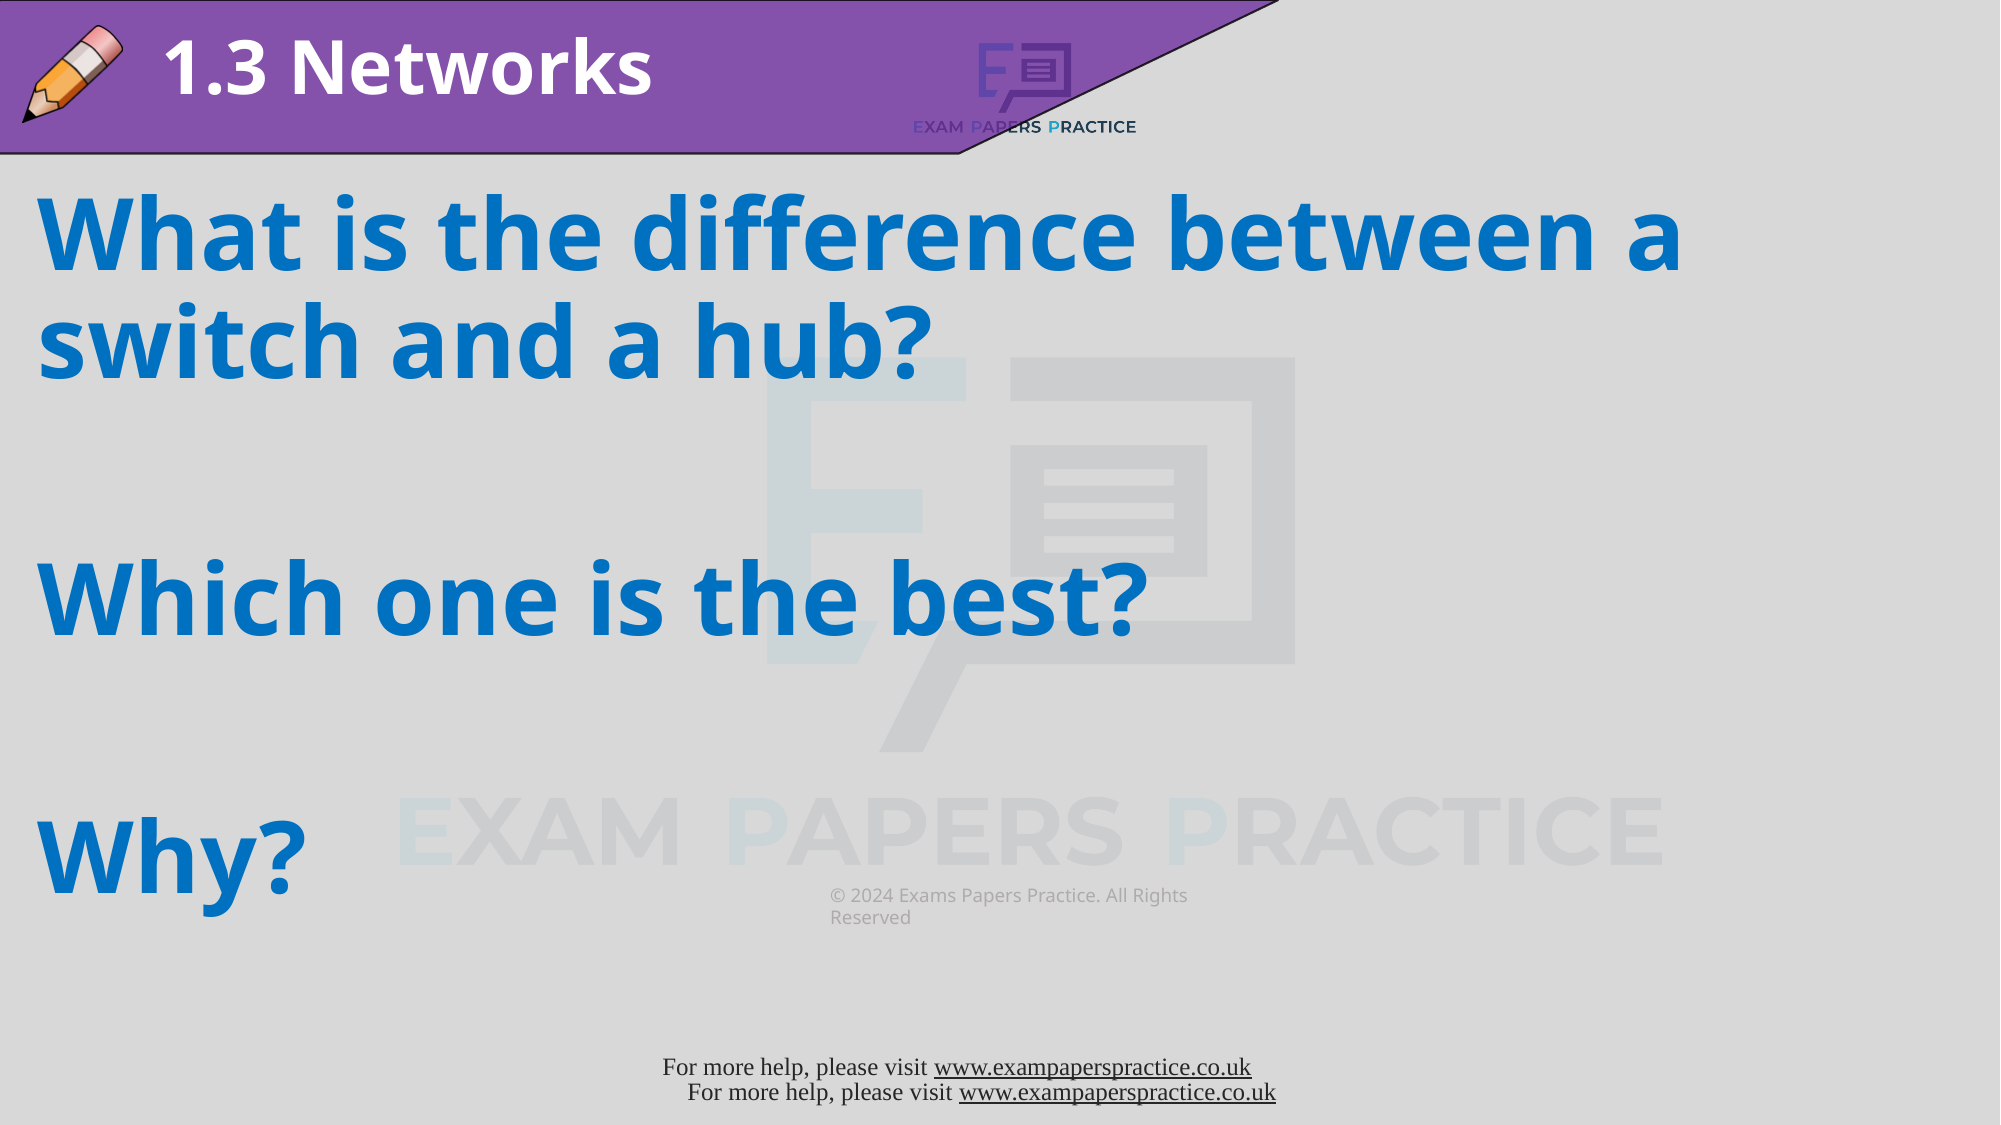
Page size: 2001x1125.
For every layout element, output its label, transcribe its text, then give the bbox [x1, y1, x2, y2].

list 1.3 Networks [146, 22, 960, 134]
list What is the difference between a switch and a hub? Which one is the best? Why? [22, 176, 1974, 1120]
picture [22, 25, 123, 123]
